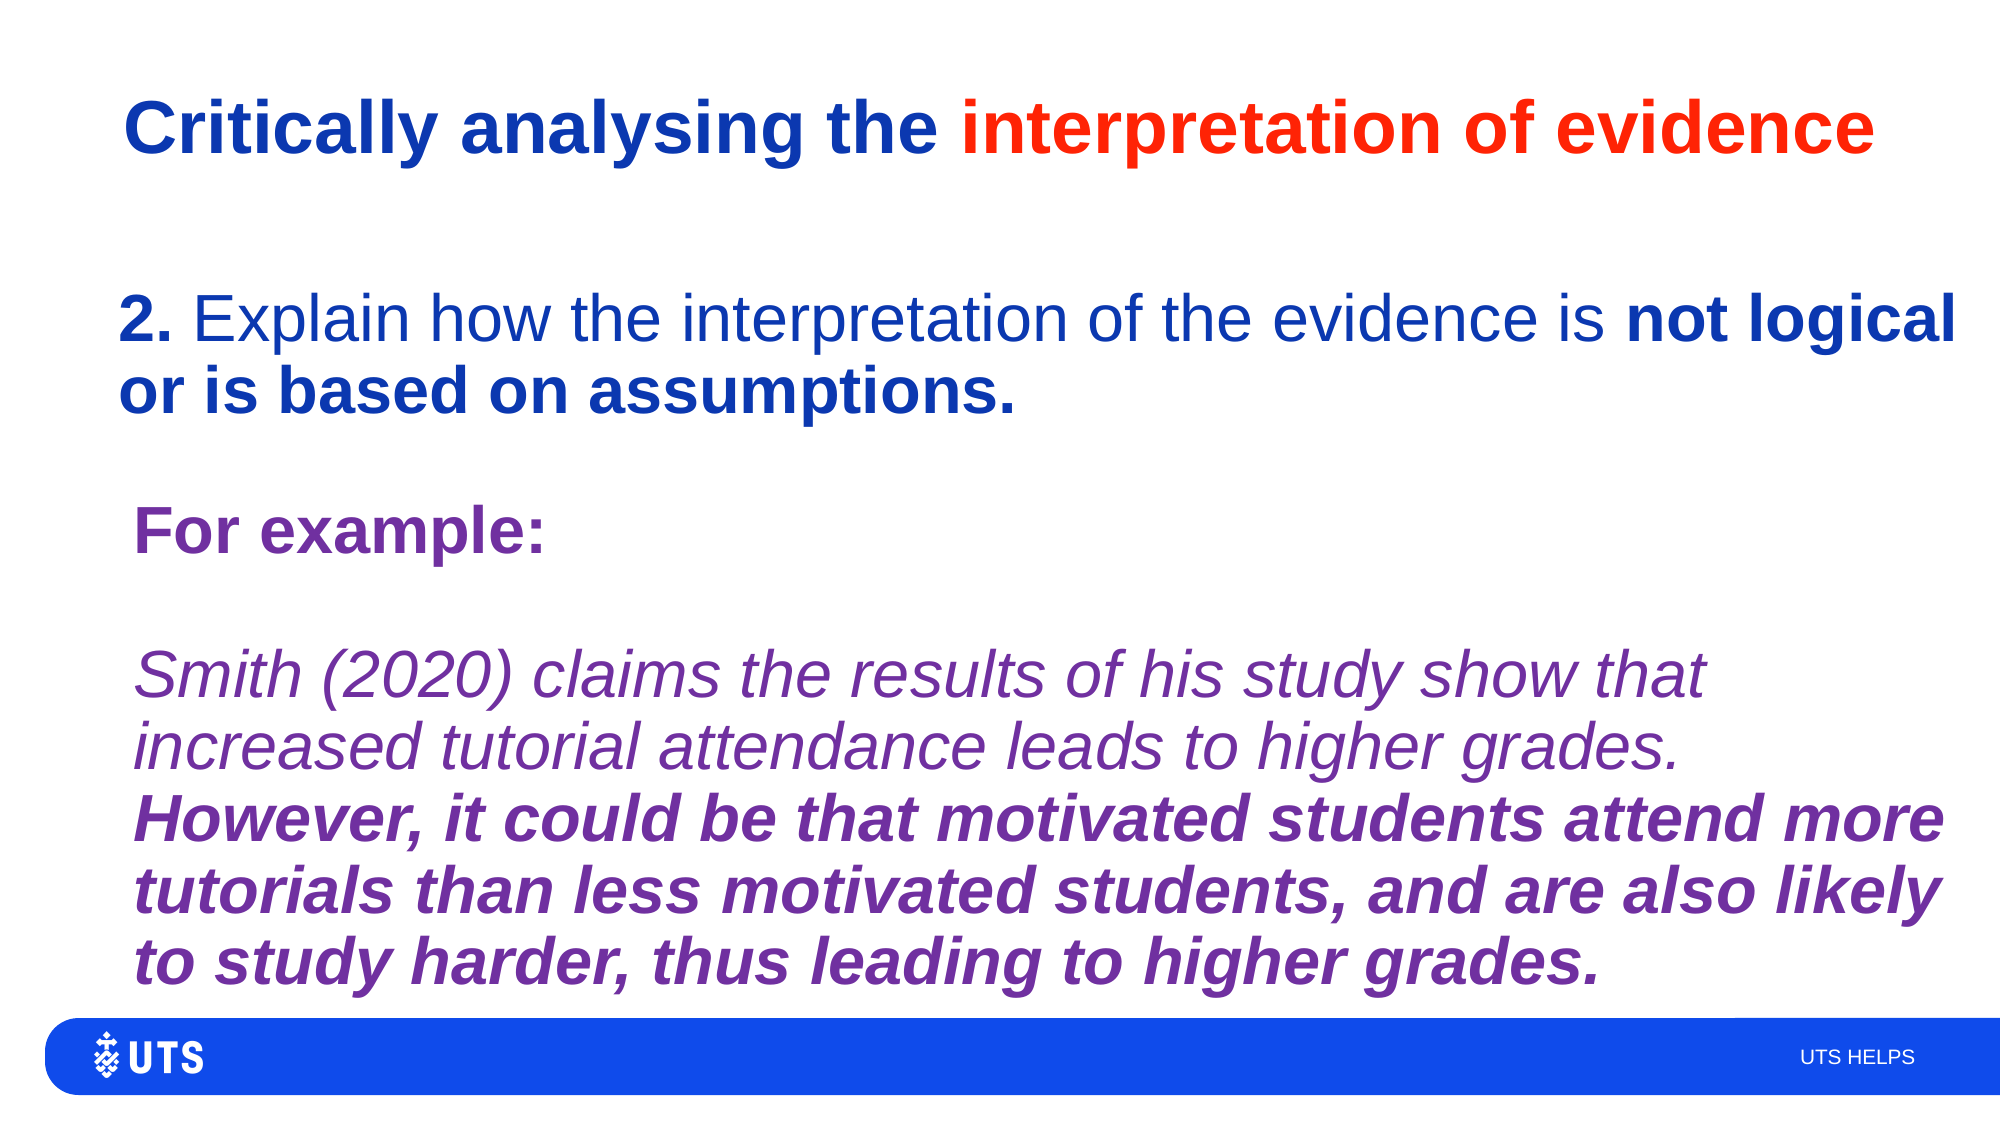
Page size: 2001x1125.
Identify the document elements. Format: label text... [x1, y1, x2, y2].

text_box Critically analysing the interpretation of evidence [92, 71, 1908, 176]
footer UTS HELPS [1043, 1026, 1930, 1086]
text_box For example: Smith (2020) claims the results of his study show that increased tutorial attendance leads to higher grades. However, it could be that motivated students attend more tutorials than less motivated students, and are also likely to study harder, thus leading to higher grades. [118, 488, 1979, 1006]
picture [94, 1031, 203, 1078]
title 2. Explain how the interpretation of the evidence is not logical or is based on assumptions. [103, 276, 2000, 442]
